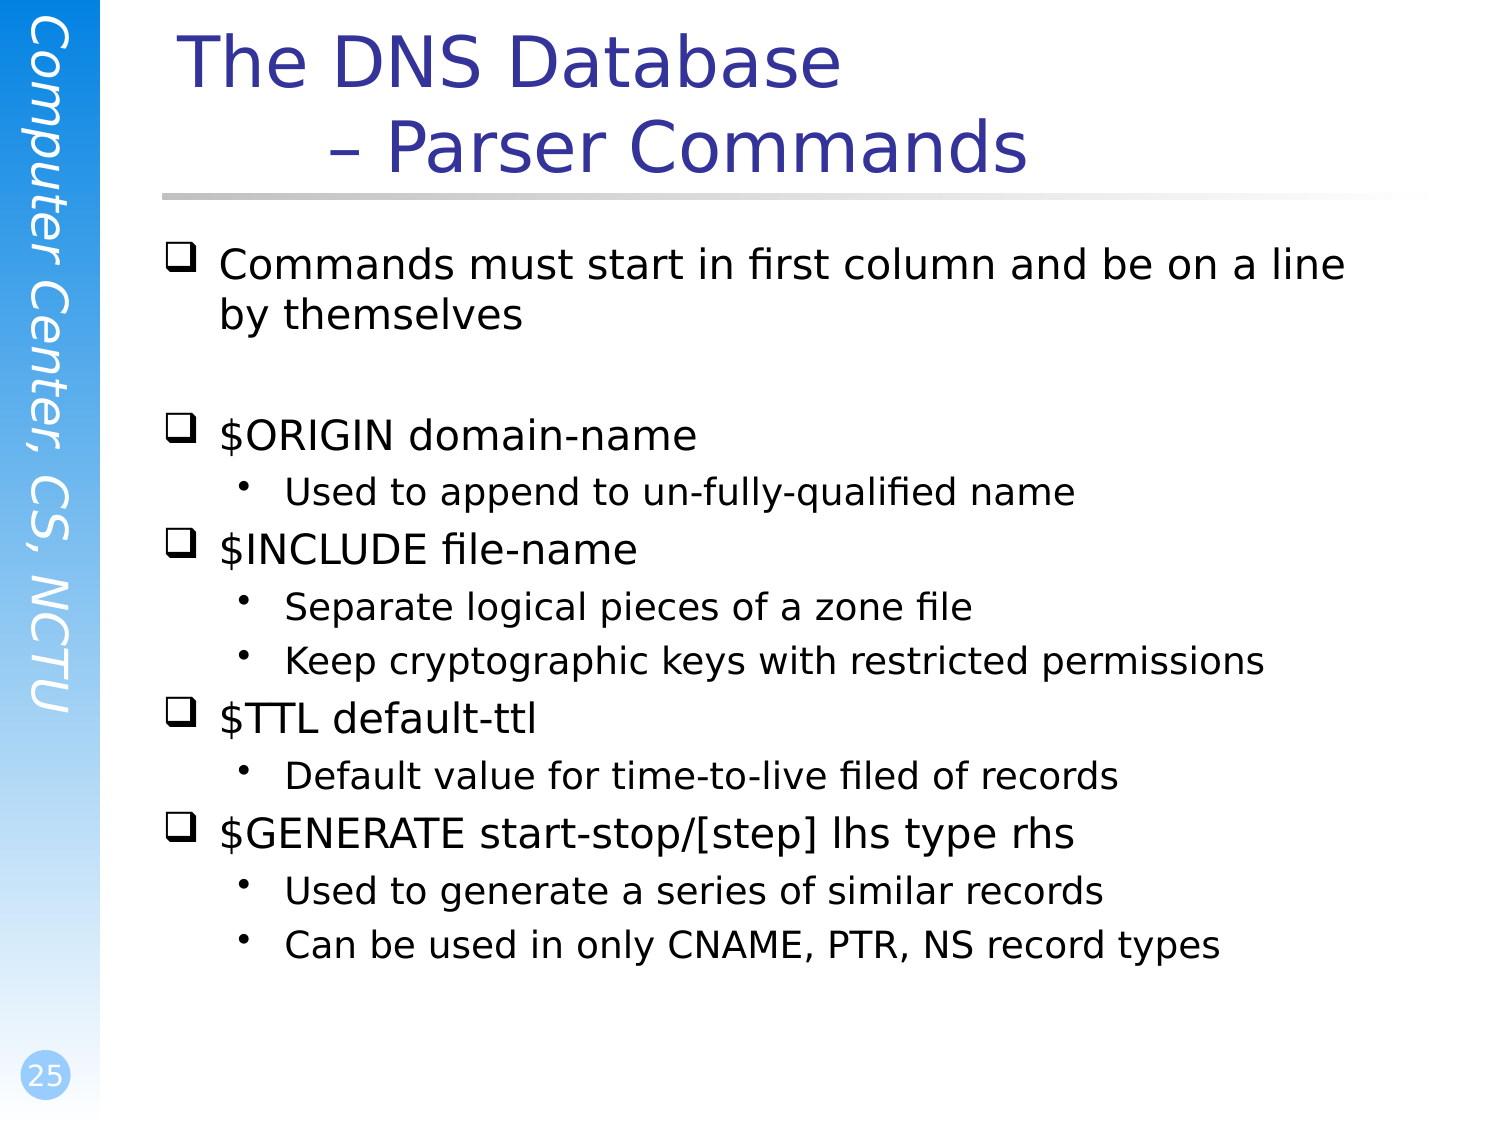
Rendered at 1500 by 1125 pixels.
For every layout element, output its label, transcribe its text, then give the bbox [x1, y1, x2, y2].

title The DNS Database – Parser Commands [162, 18, 1438, 185]
list Commands must start in first column and be on a line by themselves $ORIGIN domain-name Used to append to un-fully-qualified name $INCLUDE file-name Separate logical pieces of a zone file Keep cryptographic keys with restricted permissions $TTL default-ttl Default value for time-to-live filed of records $GENERATE start-stop/[step] lhs type rhs Used to generate a series of similar records Can be used in only CNAME, PTR, NS record types [162, 237, 1388, 975]
